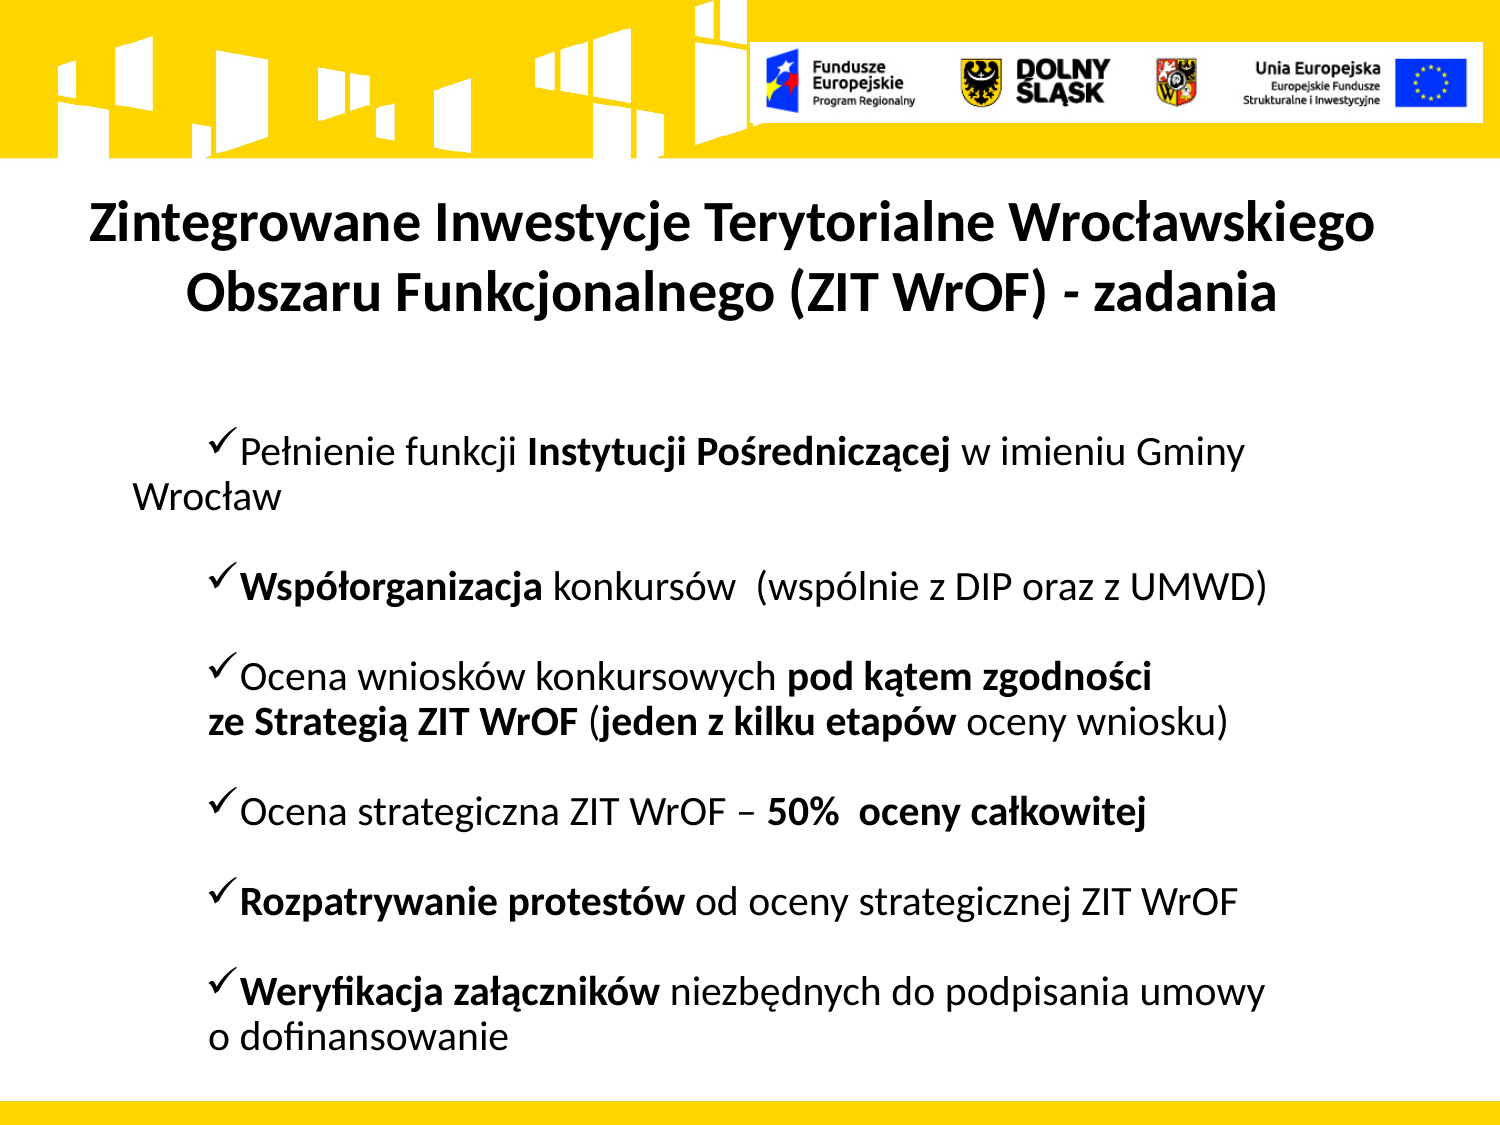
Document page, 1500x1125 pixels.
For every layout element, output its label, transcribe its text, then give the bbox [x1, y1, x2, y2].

picture [0, 0, 1500, 1125]
text_box [93, 401, 1407, 844]
text_box Pełnienie funkcji Instytucji Pośredniczącej w imieniu Gminy Wrocław Współorganizacja konkursów (wspólnie z DIP oraz z UMWD) Ocena wniosków konkursowych pod kątem zgodności ze Strategią ZIT WrOF (jeden z kilku etapów oceny wniosku) Ocena strategiczna ZIT WrOF – 50% oceny całkowitej Rozpatrywanie protestów od oceny strategicznej ZIT WrOF Weryfikacja załączników niezbędnych do podpisania umowy o dofinansowanie [82, 421, 1383, 1117]
text_box Zintegrowane Inwestycje Terytorialne Wrocławskiego Obszaru Funkcjonalnego (ZIT WrOF) - zadania [46, 175, 1418, 401]
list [749, 42, 1483, 123]
